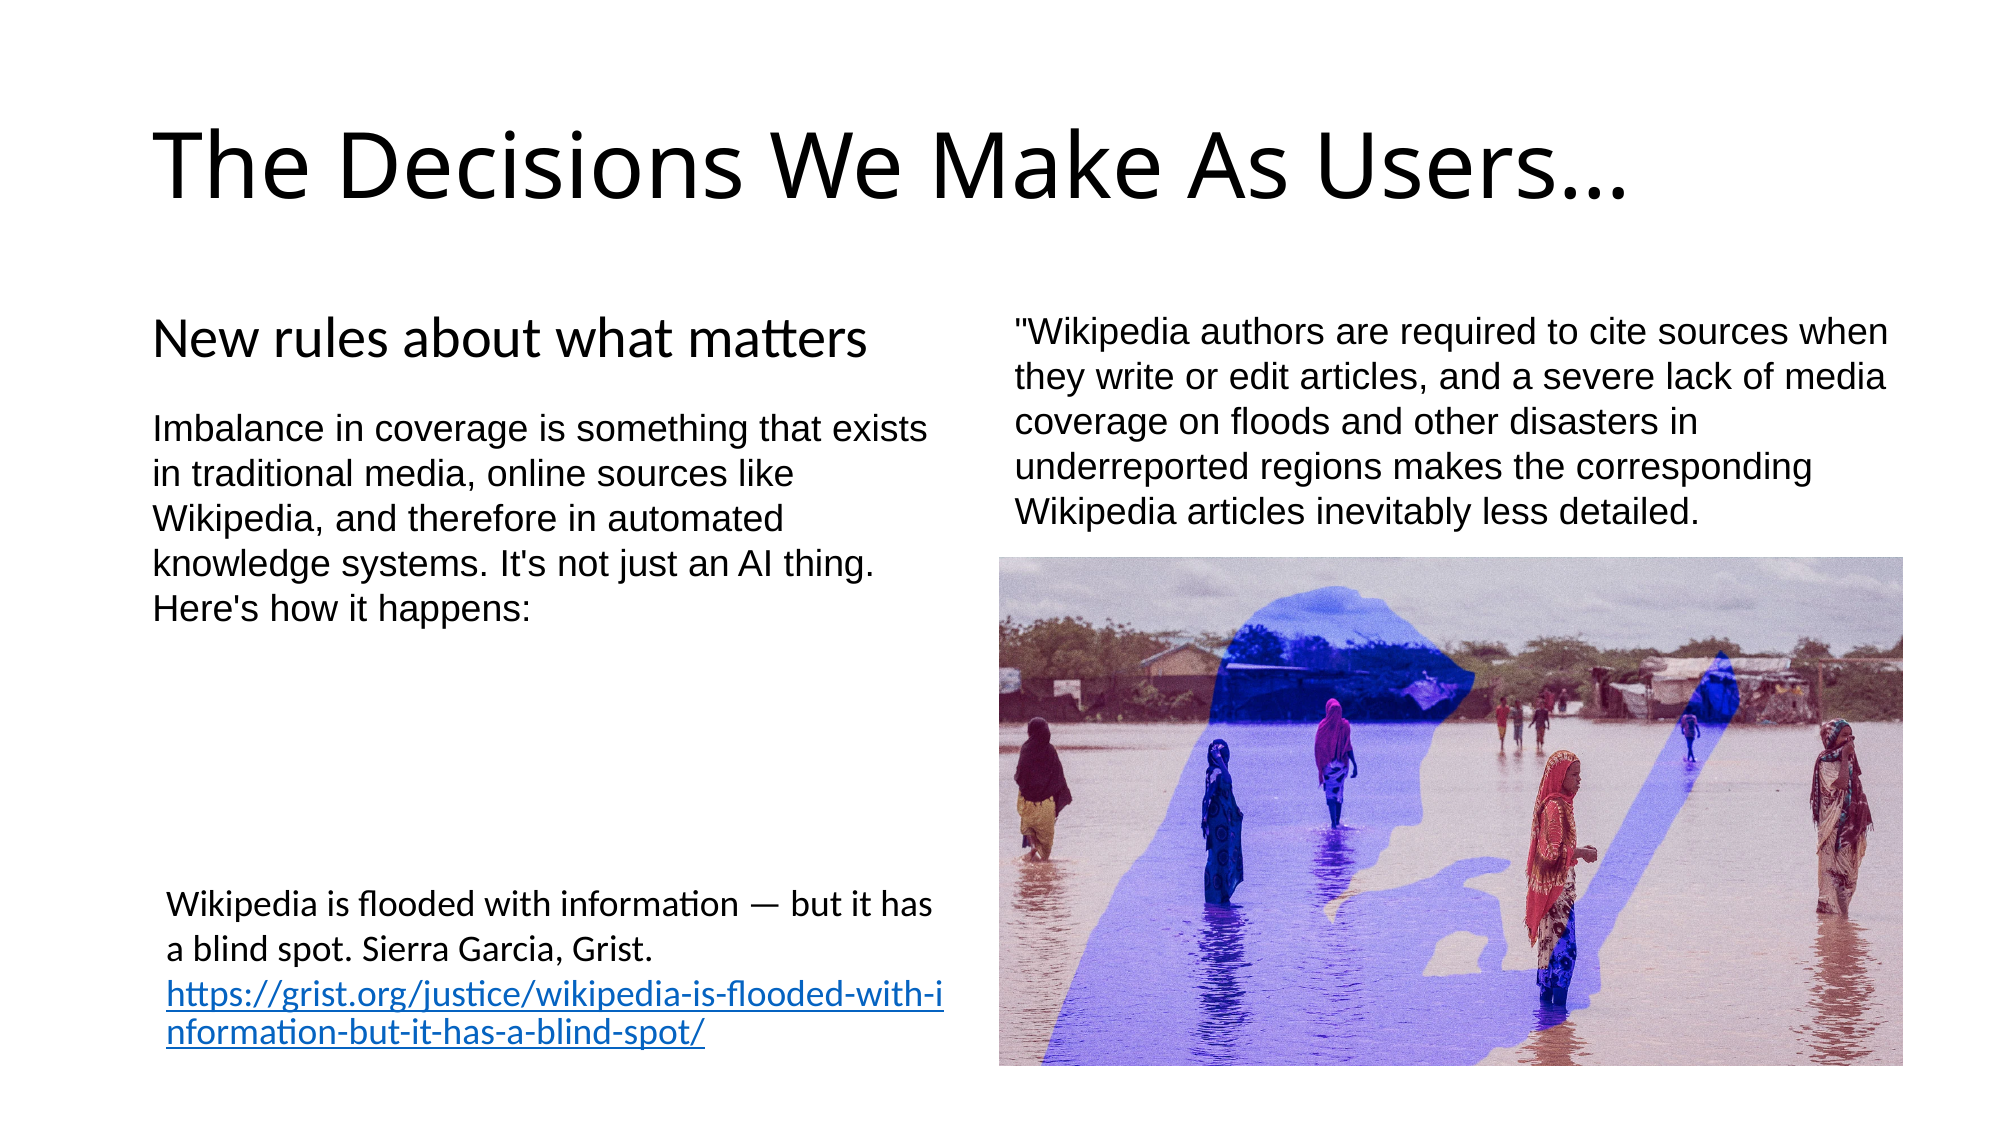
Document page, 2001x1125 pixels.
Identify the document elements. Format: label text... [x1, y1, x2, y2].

text_box "Wikipedia authors are required to cite sources when they write or edit articles, and a severe lack of media coverage on floods and other disasters in underreported regions makes the corresponding Wikipedia articles inevitably less detailed. [999, 299, 1944, 540]
title The Decisions We Make As Users… [137, 59, 1863, 278]
picture [999, 557, 1903, 1066]
text_box Imbalance in coverage is something that exists in traditional media, online sources like Wikipedia, and therefore in automated knowledge systems. It's not just an AI thing. Here's how it happens: [137, 396, 947, 702]
list New rules about what matters [137, 299, 1863, 1014]
text_box Wikipedia is flooded with information — but it has a blind spot. Sierra Garcia, Grist. https://grist.org/justice/wikipedia-is-flooded-with-information-but-it-has-a-blind-spot/ [151, 871, 974, 1067]
